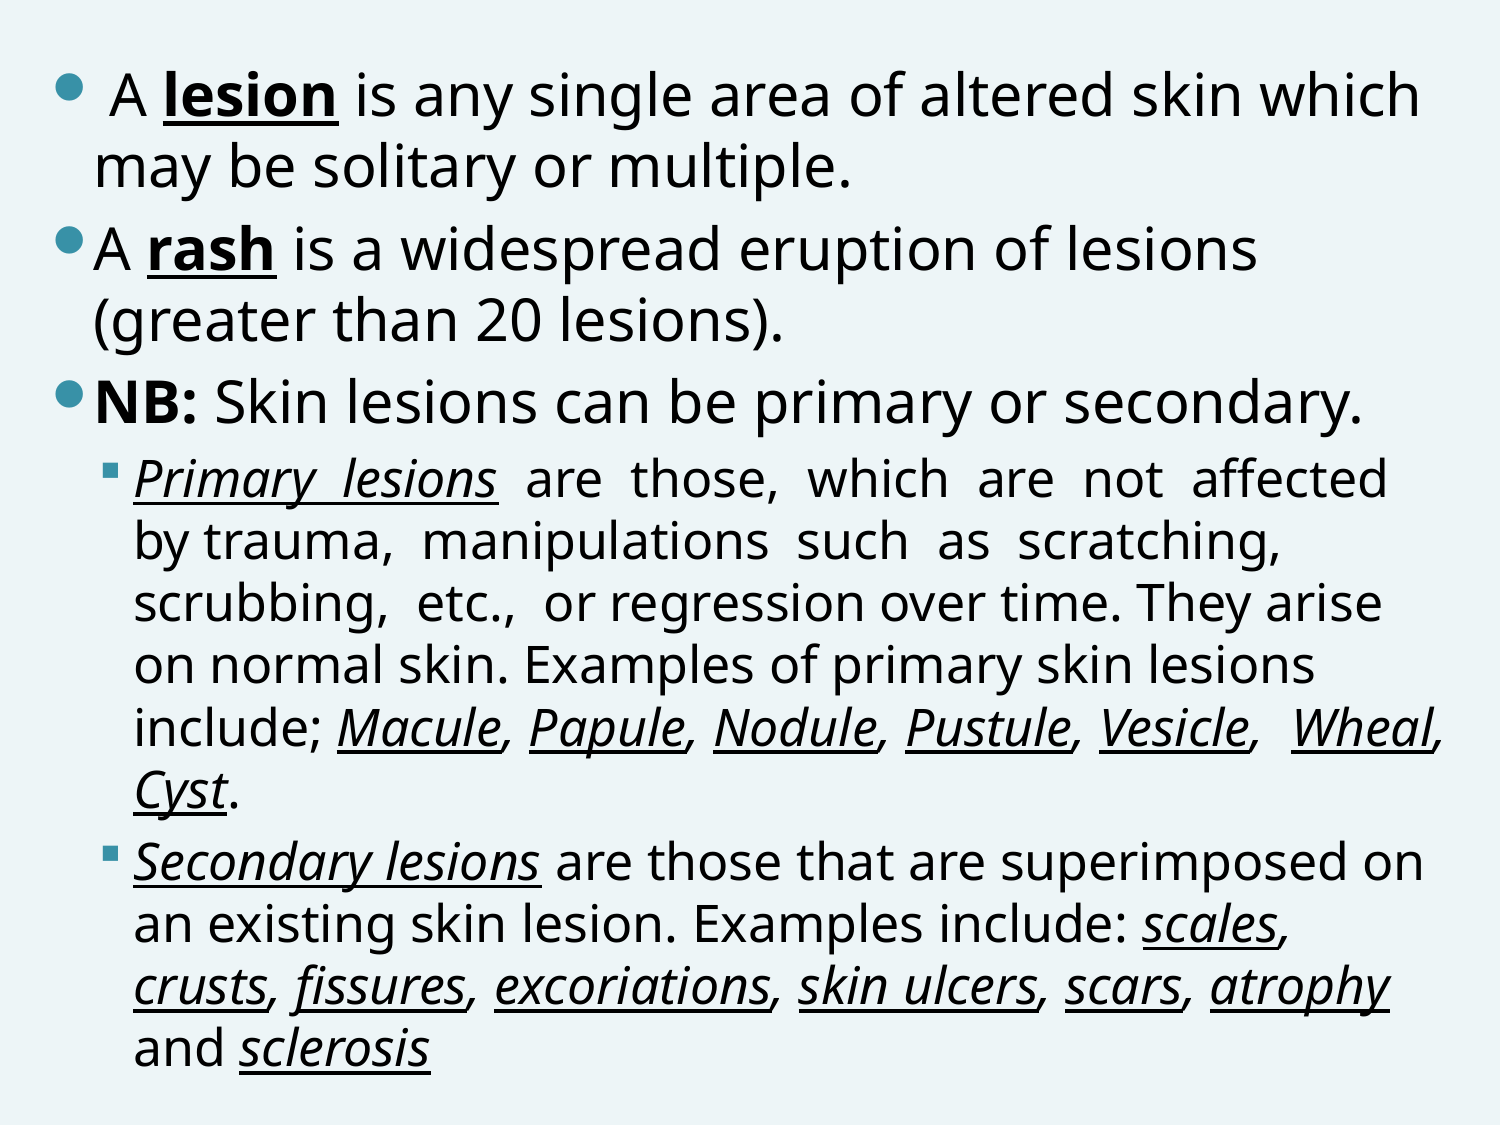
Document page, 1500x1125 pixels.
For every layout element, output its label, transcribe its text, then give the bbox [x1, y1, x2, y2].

list A lesion is any single area of altered skin which may be solitary or multiple. A rash is a widespread eruption of lesions (greater than 20 lesions). NB: Skin lesions can be primary or secondary. Primary lesions are those, which are not affected by trauma, manipulations such as scratching, scrubbing, etc., or regression over time. They arise on normal skin. Examples of primary skin lesions include; Macule, Papule, Nodule, Pustule, Vesicle, Wheal, Cyst. Secondary lesions are those that are superimposed on an existing skin lesion. Examples include: scales, crusts, fissures, excoriations, skin ulcers, scars, atrophy and sclerosis [24, 50, 1466, 1100]
